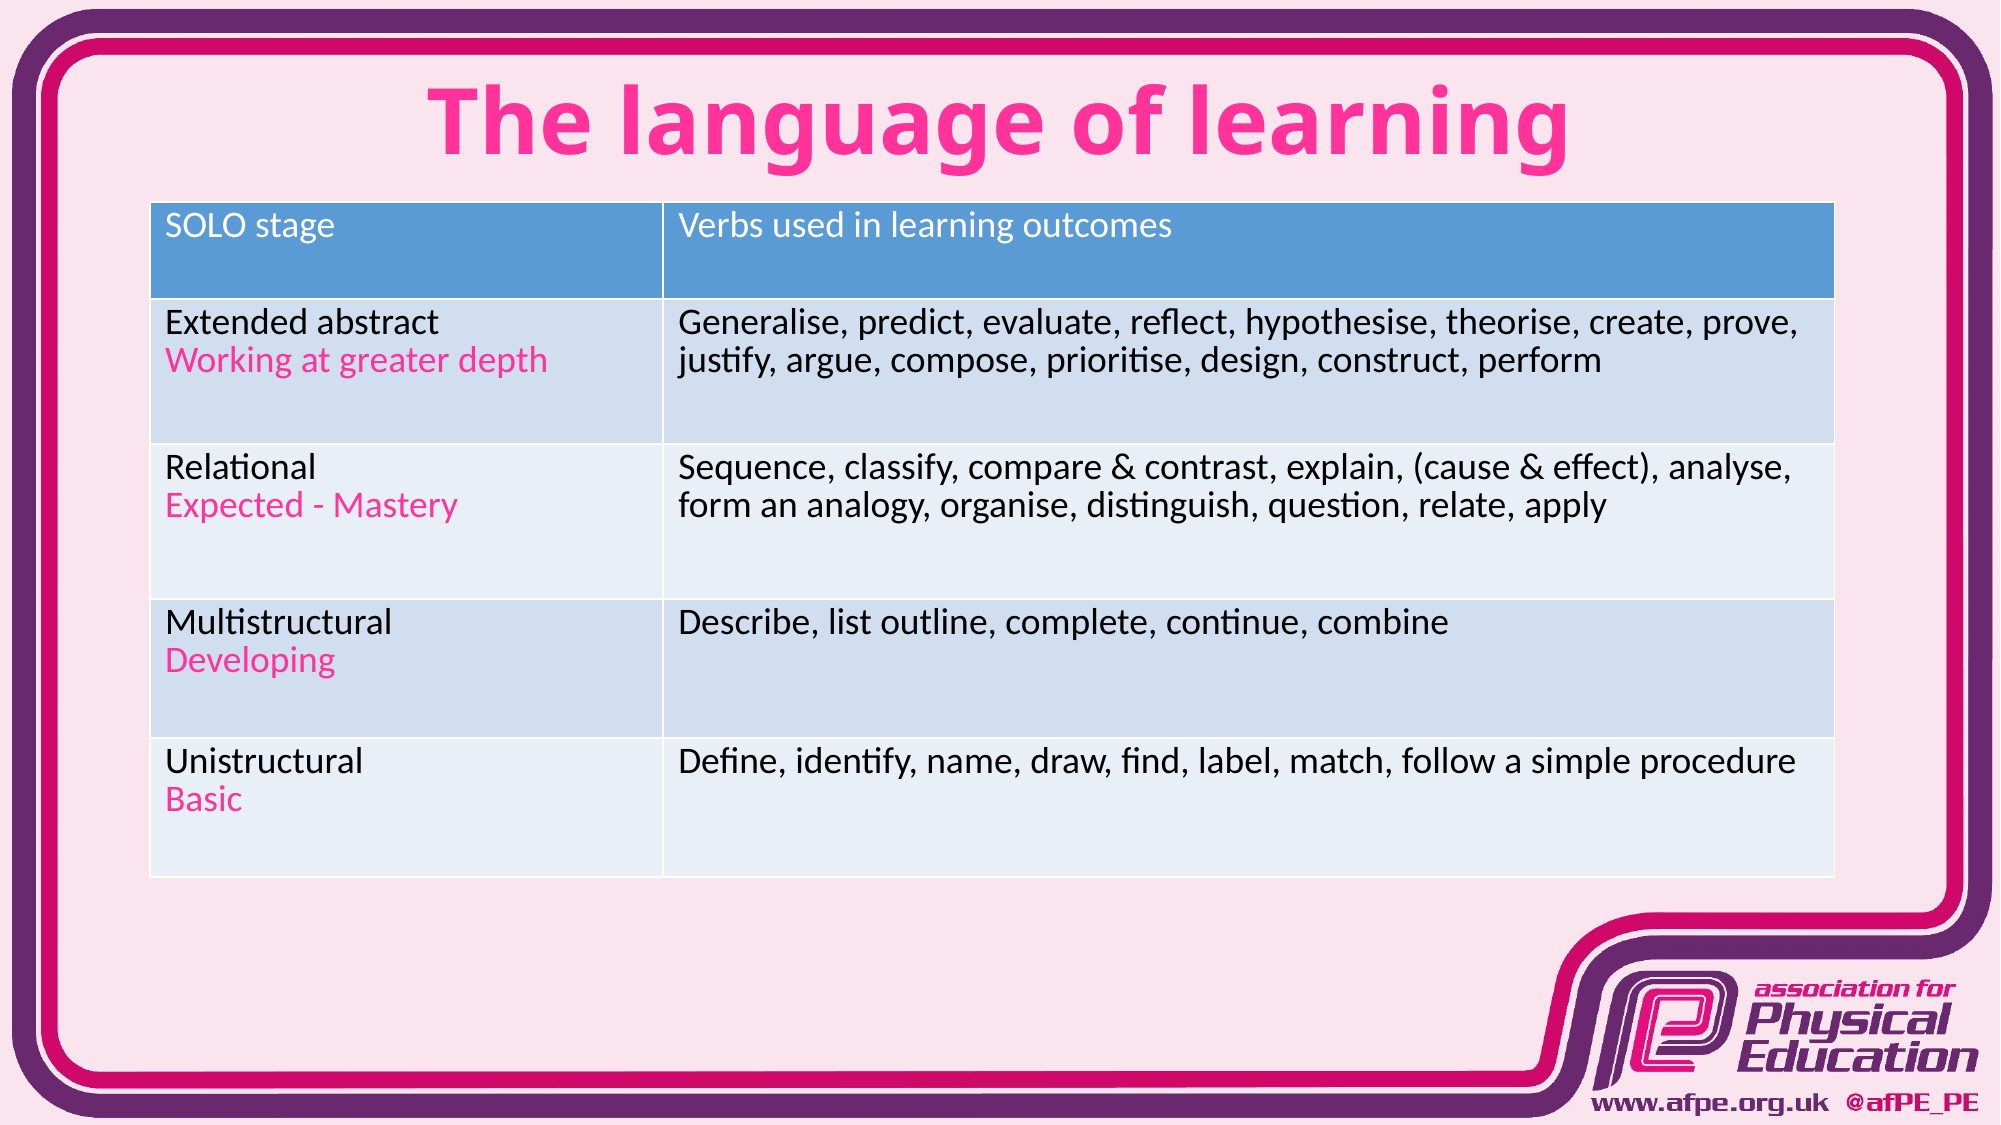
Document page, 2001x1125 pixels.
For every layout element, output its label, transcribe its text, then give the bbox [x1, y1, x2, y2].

table_cell Multistructural Developing [151, 600, 662, 737]
table_header Verbs used in learning outcomes [664, 203, 1834, 298]
table_cell Sequence, classify, compare & contrast, explain, (cause & effect), analyse, form an analogy, organise, distinguish, question, relate, apply [664, 445, 1834, 598]
picture [0, 0, 2000, 1125]
table_cell Define, identify, name, draw, find, label, match, follow a simple procedure [664, 739, 1834, 876]
table_cell Describe, list outline, complete, continue, combine [664, 600, 1834, 737]
table_cell Relational Expected - Mastery [151, 445, 662, 598]
table_cell Generalise, predict, evaluate, reflect, hypothesise, theorise, create, prove, justify, argue, compose, prioritise, design, construct, perform [664, 300, 1834, 443]
table_header SOLO stage [151, 203, 662, 298]
table_cell Unistructural Basic [151, 739, 662, 876]
table_cell Extended abstract Working at greater depth [151, 300, 662, 443]
title The language of learning [150, 30, 1850, 219]
